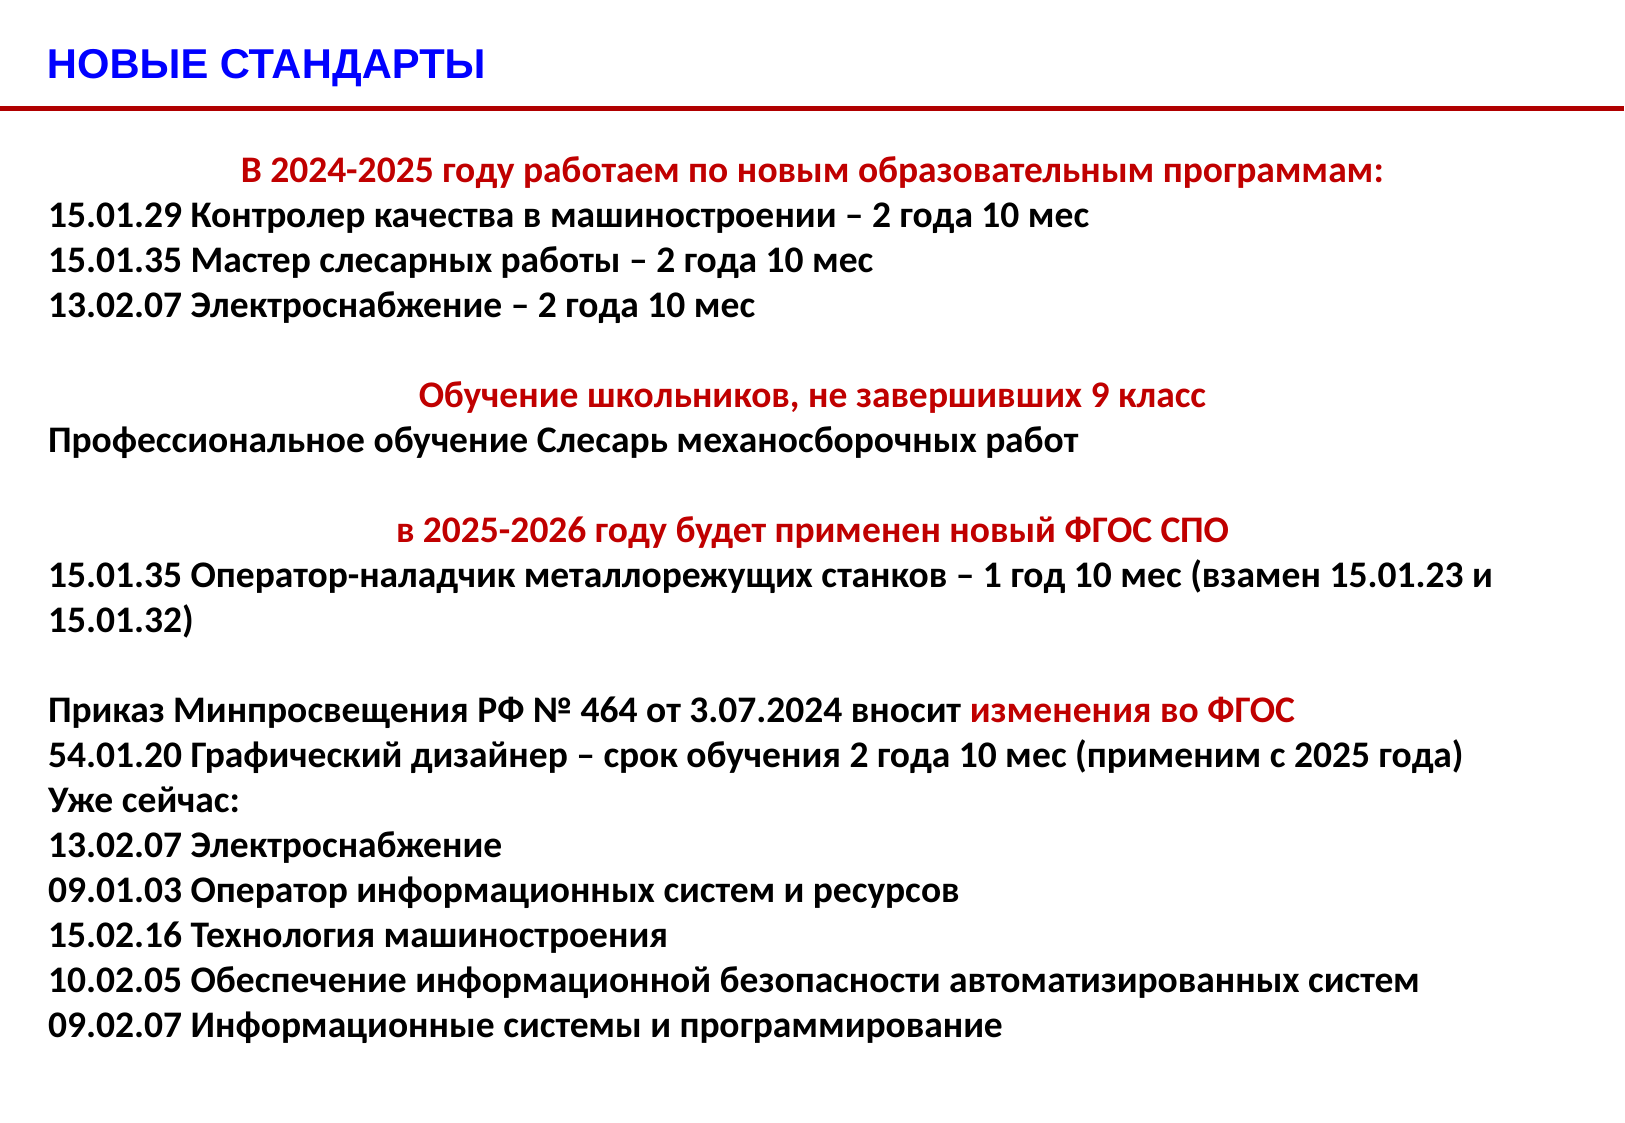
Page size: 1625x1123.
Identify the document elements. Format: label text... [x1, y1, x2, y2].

text_box В 2024-2025 году работаем по новым образовательным программам: 15.01.29 Контролер качества в машиностроении – 2 года 10 мес 15.01.35 Мастер слесарных работы – 2 года 10 мес 13.02.07 Электроснабжение – 2 года 10 мес Обучение школьников, не завершивших 9 класс Профессиональное обучение Слесарь механосборочных работ в 2025-2026 году будет применен новый ФГОС СПО 15.01.35 Оператор-наладчик металлорежущих станков – 1 год 10 мес (взамен 15.01.23 и 15.01.32) Приказ Минпросвещения РФ № 464 от 3.07.2024 вносит изменения во ФГОС 54.01.20 Графический дизайнер – срок обучения 2 года 10 мес (применим с 2025 года) Уже сейчас: 13.02.07 Электроснабжение 09.01.03 Оператор информационных систем и ресурсов 15.02.16 Технология машиностроения 10.02.05 Обеспечение информационной безопасности автоматизированных систем 09.02.07 Информационные системы и программирование [31, 140, 1594, 1095]
text_box НОВЫЕ СТАНДАРТЫ [32, 29, 1510, 140]
